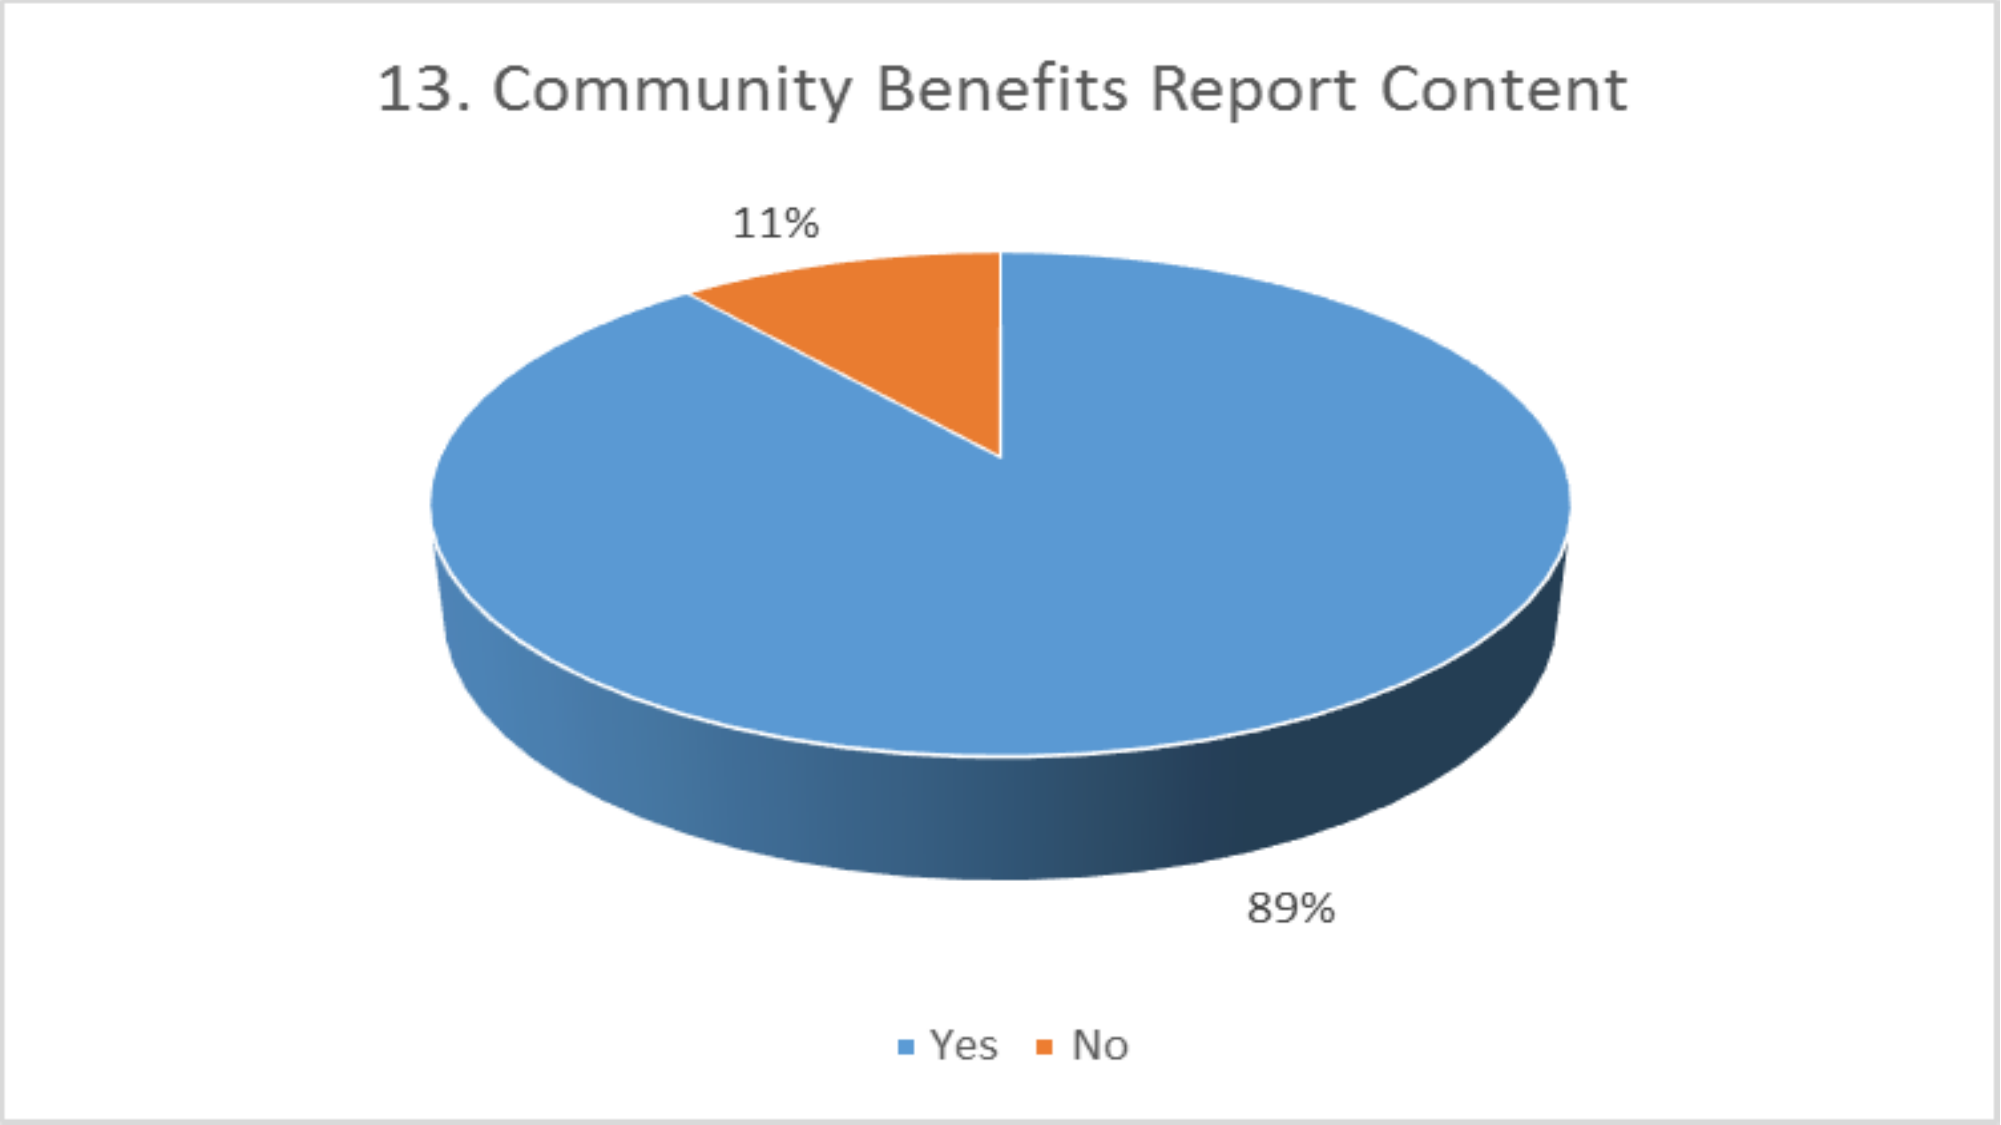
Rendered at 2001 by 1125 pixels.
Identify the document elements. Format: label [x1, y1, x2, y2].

list [0, 0, 2000, 1125]
